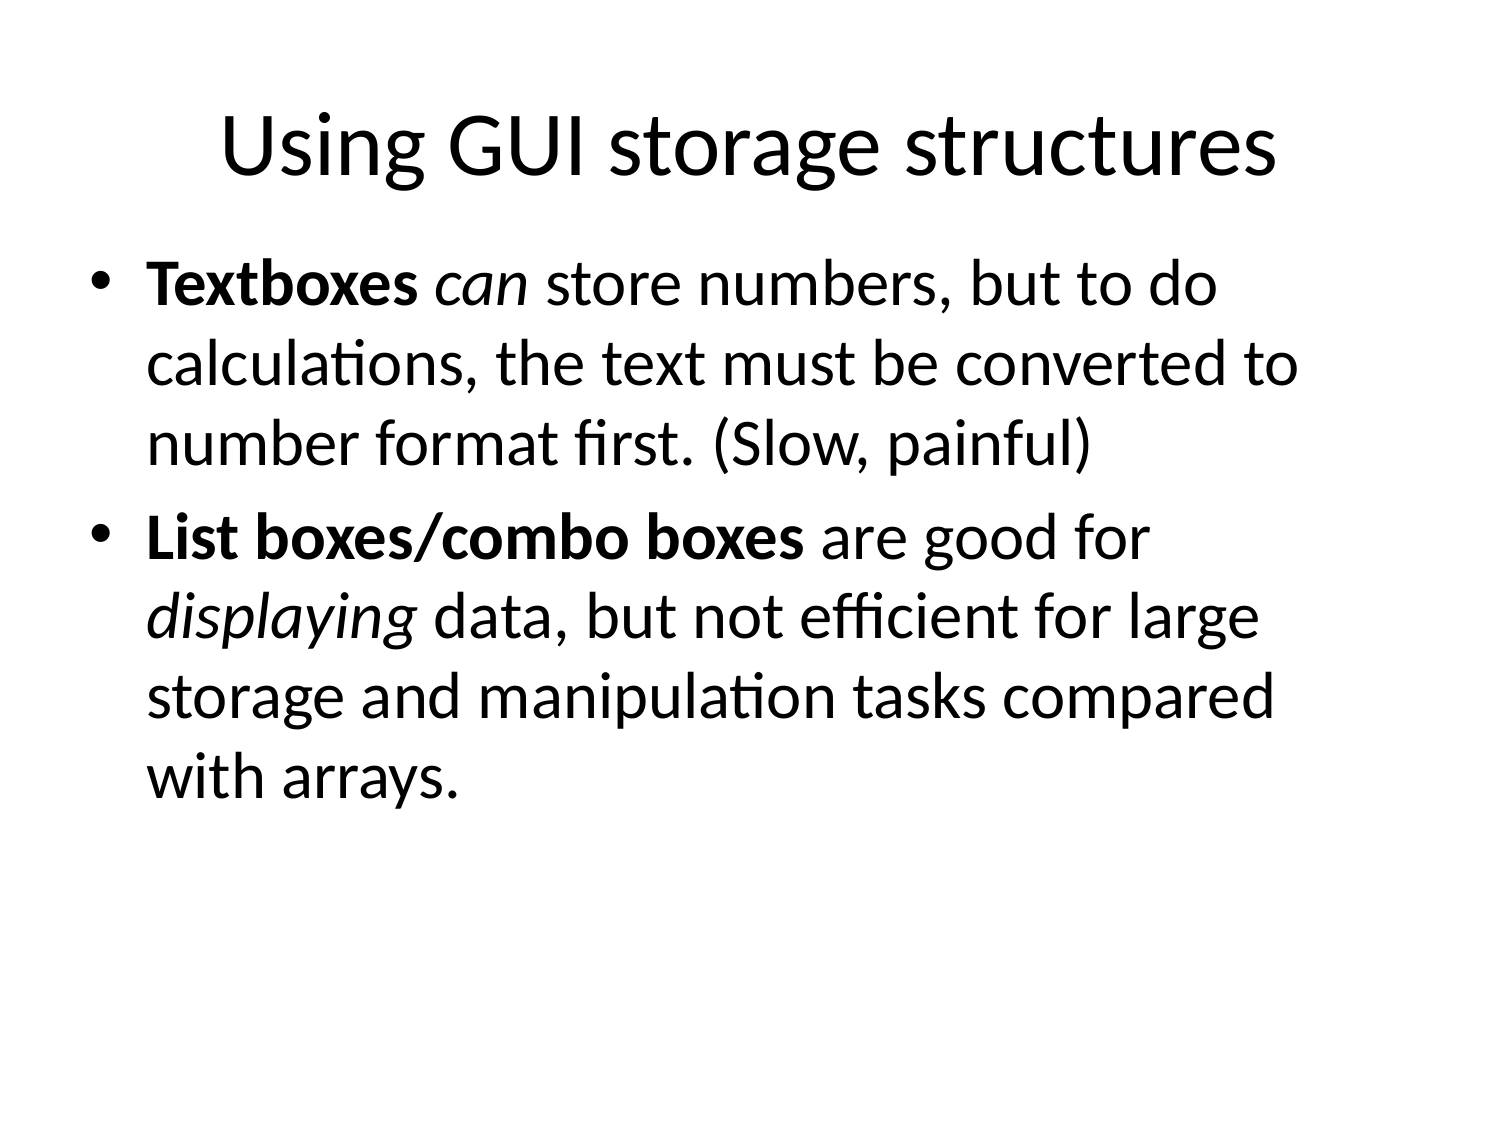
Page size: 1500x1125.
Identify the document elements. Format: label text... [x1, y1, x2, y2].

list Textboxes can store numbers, but to do calculations, the text must be converted to number format first. (Slow, painful) List boxes/combo boxes are good for displaying data, but not efficient for large storage and manipulation tasks compared with arrays. [75, 231, 1425, 1005]
title Using GUI storage structures [75, 45, 1425, 231]
